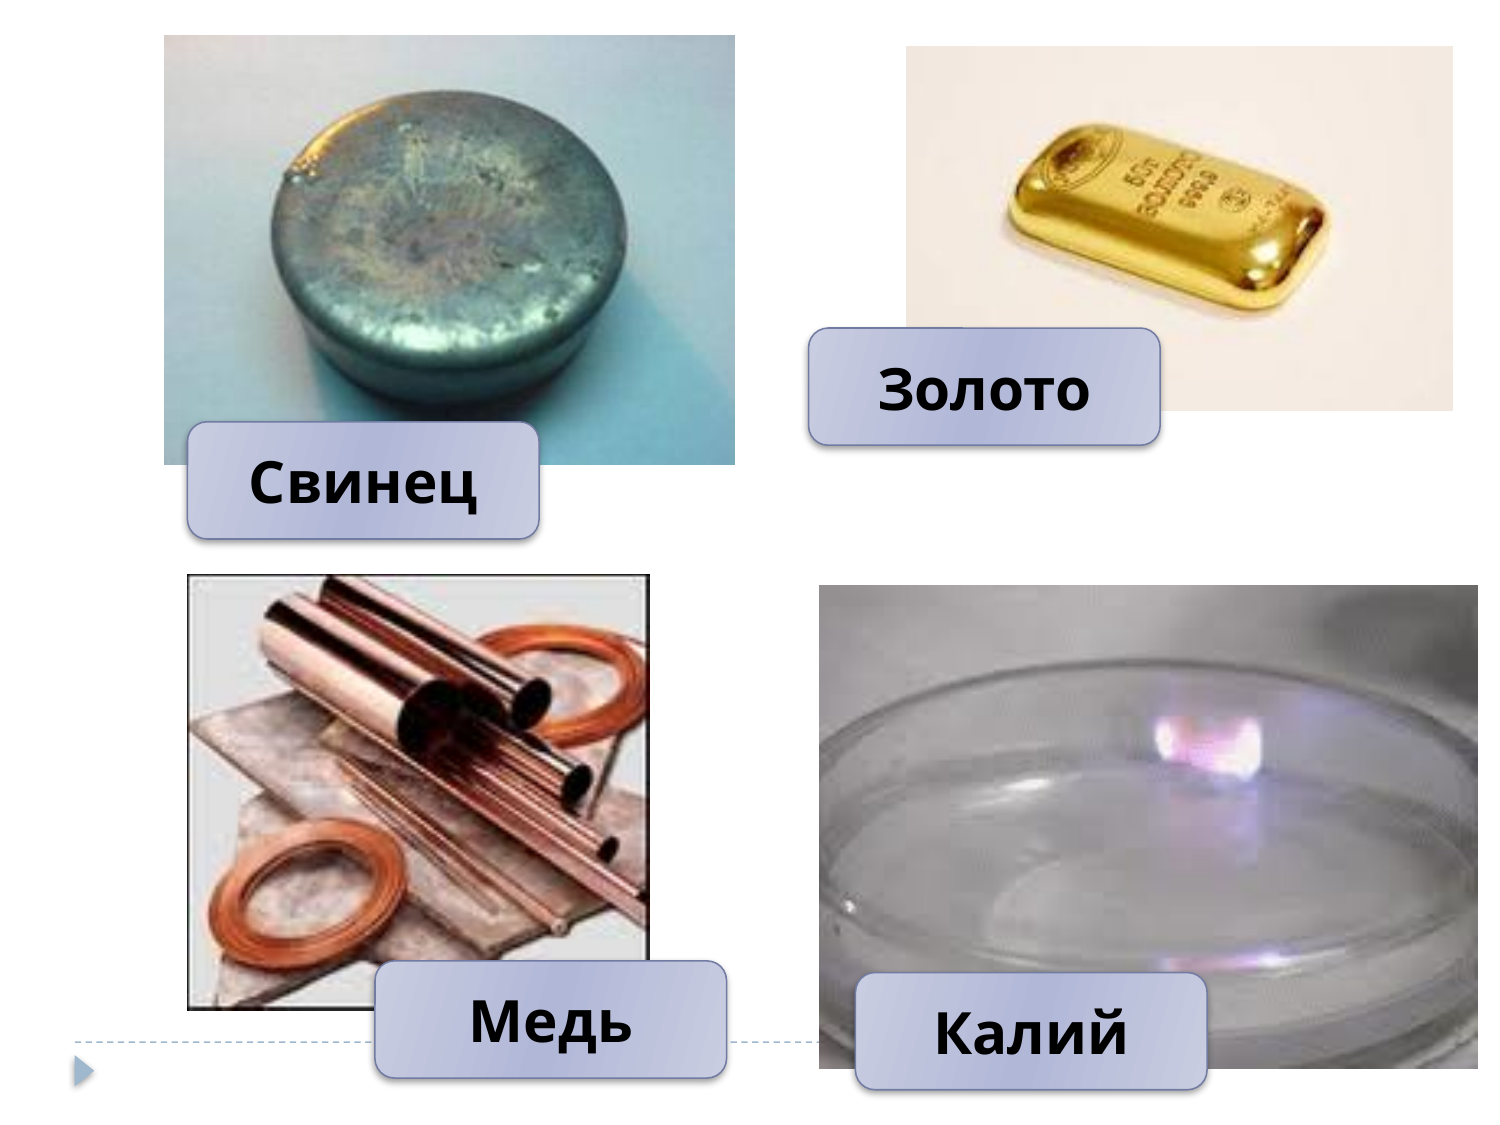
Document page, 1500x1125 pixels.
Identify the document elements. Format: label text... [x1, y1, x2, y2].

picture [187, 573, 650, 1011]
picture [819, 585, 1479, 1069]
text_box Свинец [186, 477, 540, 540]
picture [905, 46, 1453, 411]
text_box Золото [807, 327, 1161, 446]
text_box Медь [374, 960, 728, 1079]
text_box Калий [858, 1082, 1204, 1091]
picture [163, 34, 736, 466]
